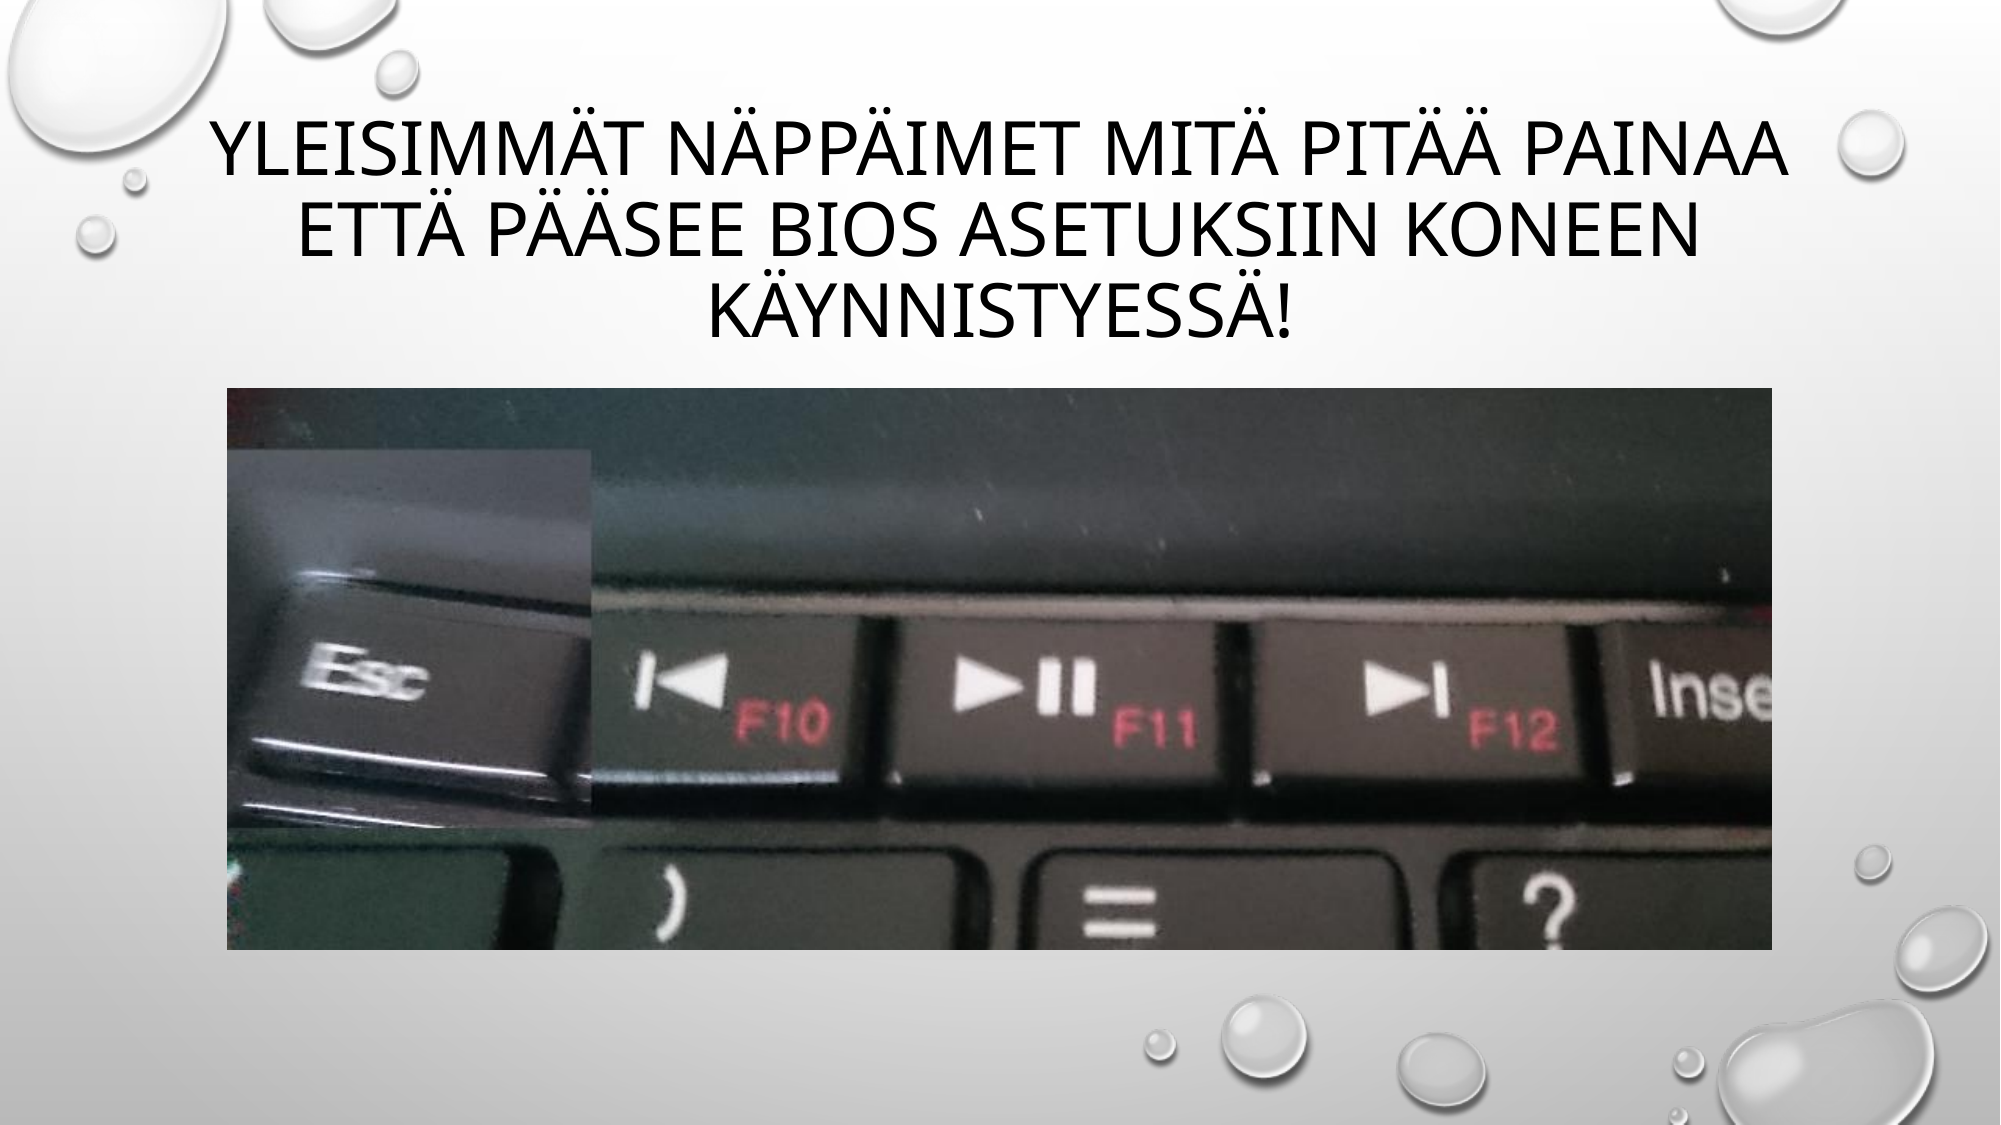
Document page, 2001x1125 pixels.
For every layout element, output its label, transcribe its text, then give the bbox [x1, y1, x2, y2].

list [227, 387, 1773, 951]
picture [0, 0, 2000, 1125]
title Yleisimmät näppäimet mitä pitää painaa että pääsee bios asetuksiin koneen käynnistyessä! [149, 101, 1851, 364]
